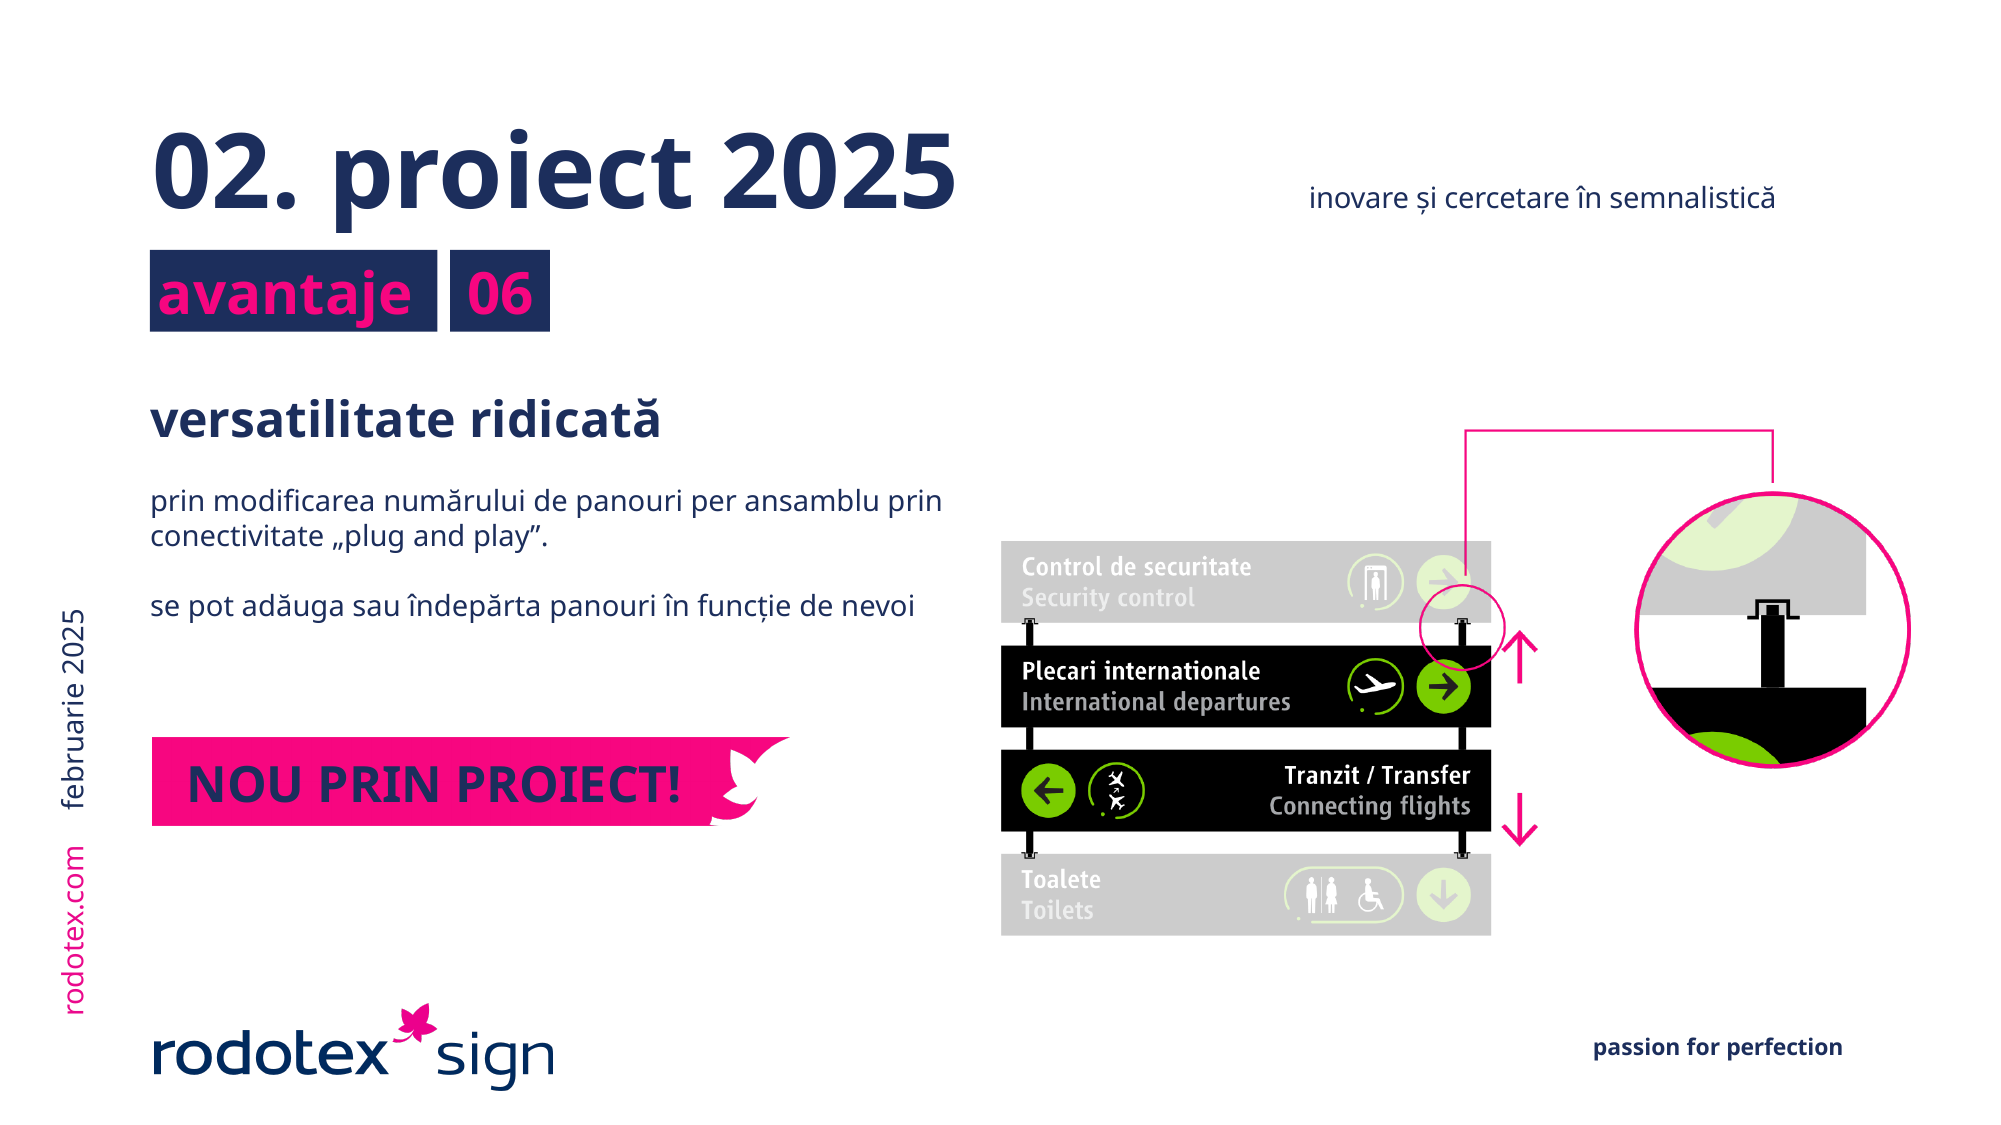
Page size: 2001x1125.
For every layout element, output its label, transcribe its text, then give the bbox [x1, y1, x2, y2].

title 02. proiect 2025 inovare și cercetare în semnalistică [150, 102, 1853, 293]
text_box rodotex.com [54, 813, 90, 1019]
text_box februarie 2025 [54, 525, 90, 813]
text_box versatilitate ridicată prin modificarea numărului de panouri per ansamblu prin conectivitate „plug and play”. se pot adăuga sau îndepărta panouri în funcție de nevoi [150, 387, 279, 736]
text_box 06 [450, 249, 550, 332]
picture [154, 351, 1911, 1125]
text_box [151, 737, 790, 826]
text_box avantaje [149, 249, 438, 332]
